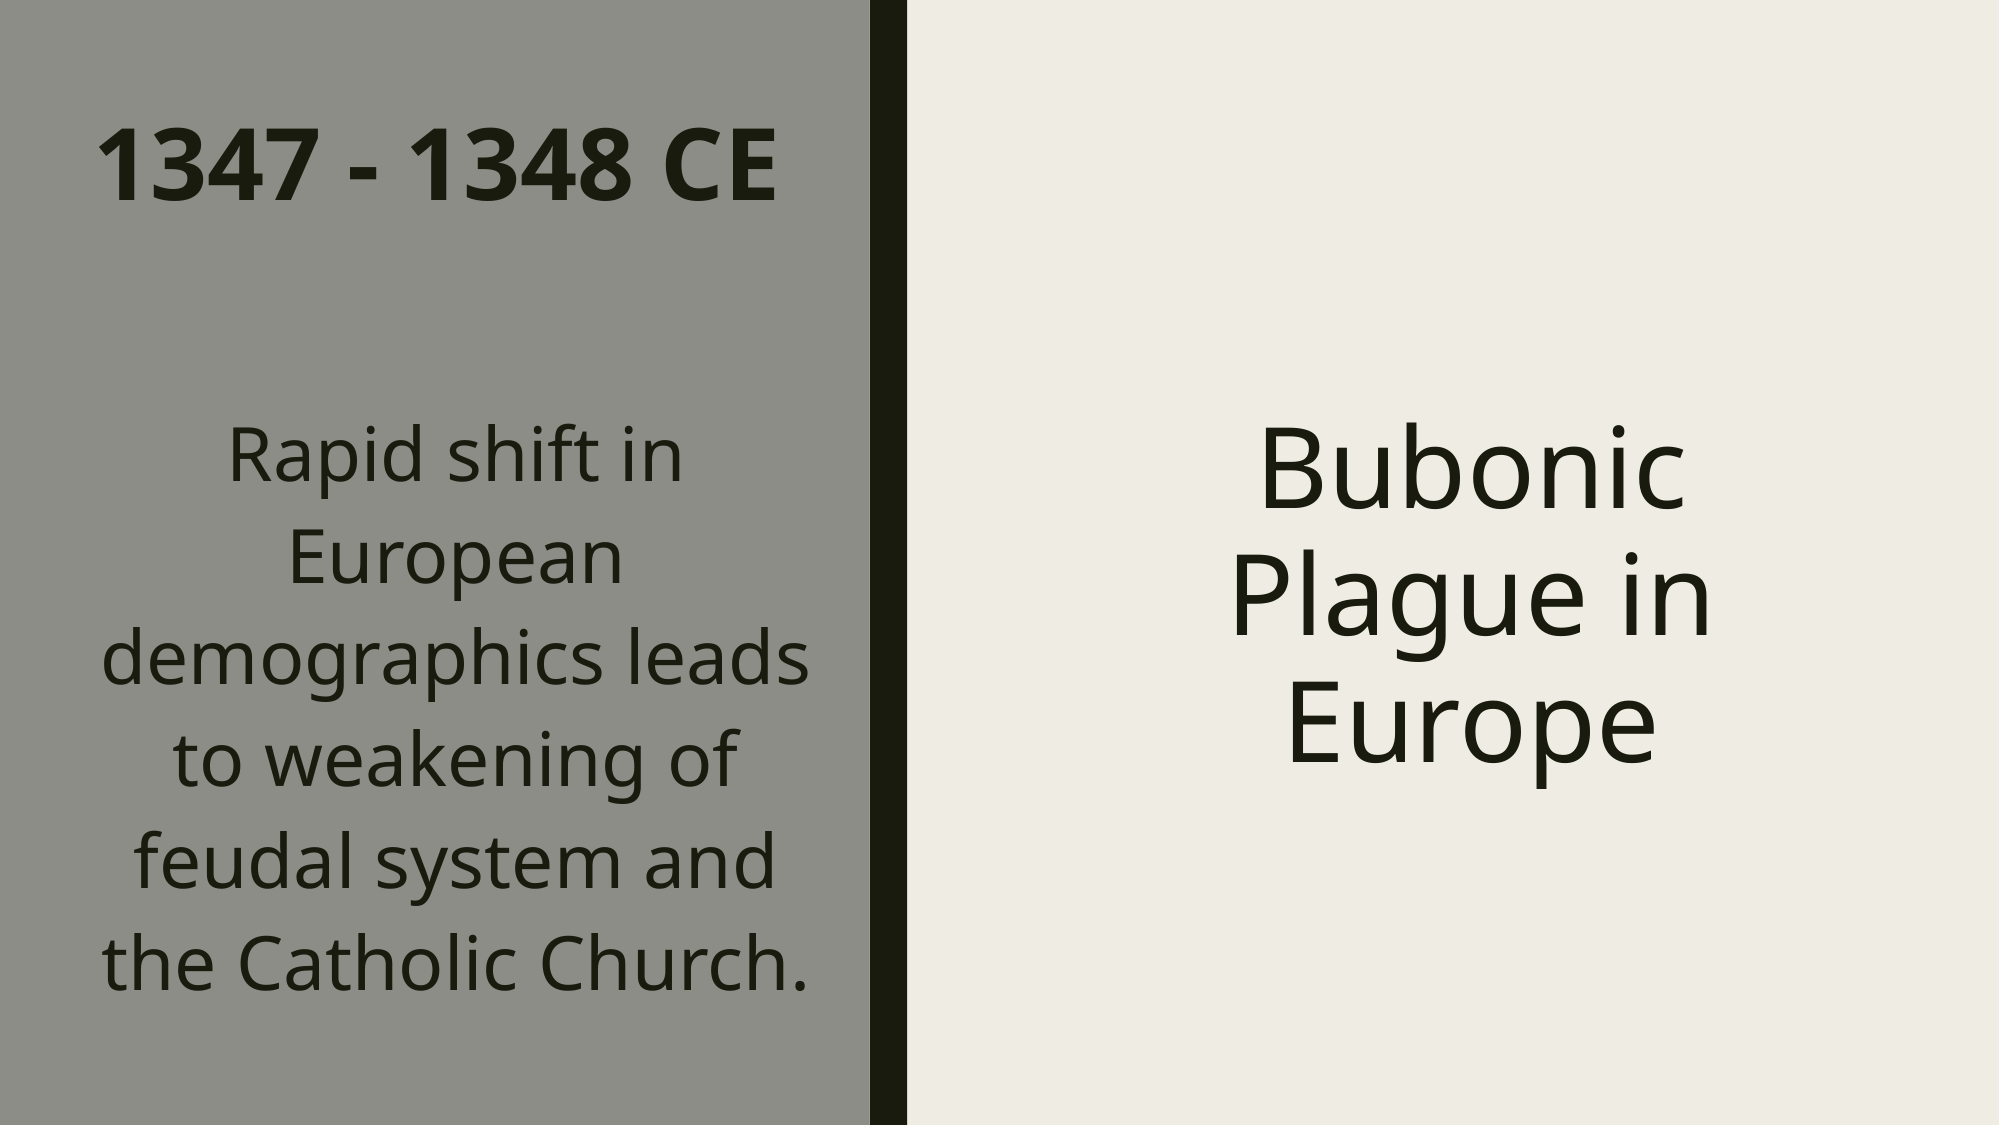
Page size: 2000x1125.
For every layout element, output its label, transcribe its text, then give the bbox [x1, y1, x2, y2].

list Bubonic Plague in Europe [1062, 399, 1881, 962]
title 1347 - 1348 CE [62, 112, 813, 387]
list Rapid shift in European demographics leads to weakening of feudal system and the Catholic Church. [62, 387, 850, 882]
